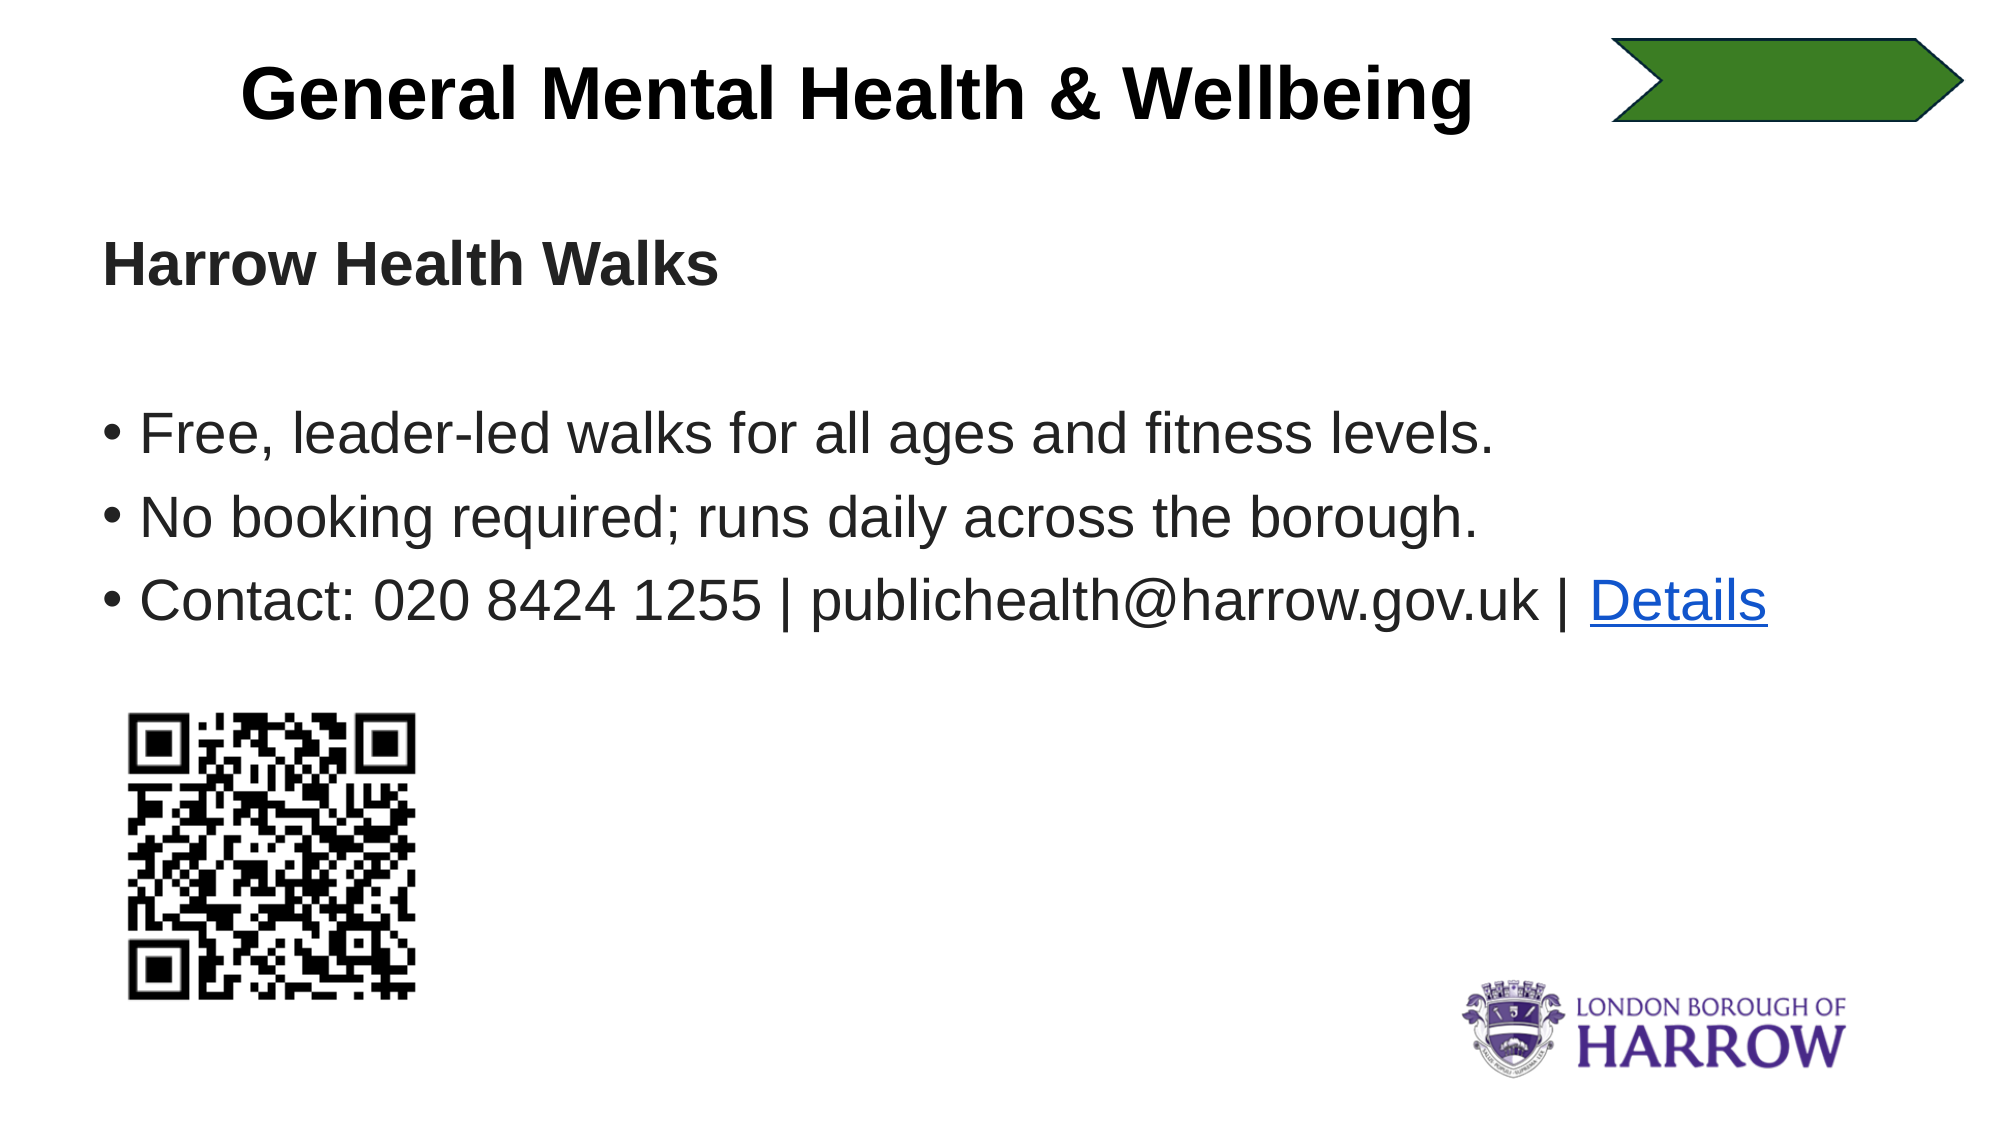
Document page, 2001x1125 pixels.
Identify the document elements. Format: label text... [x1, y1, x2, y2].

picture [1457, 976, 1850, 1083]
picture [108, 698, 439, 1011]
list Harrow Health Walks Free, leader-led walks for all ages and fitness levels. No booking required; runs daily across the borough. Contact: 020 8424 1255 | publichealth@harrow.gov.uk | Details [87, 223, 1900, 938]
title General Mental Health & Wellbeing [72, 42, 1645, 149]
picture [1609, 37, 1966, 122]
